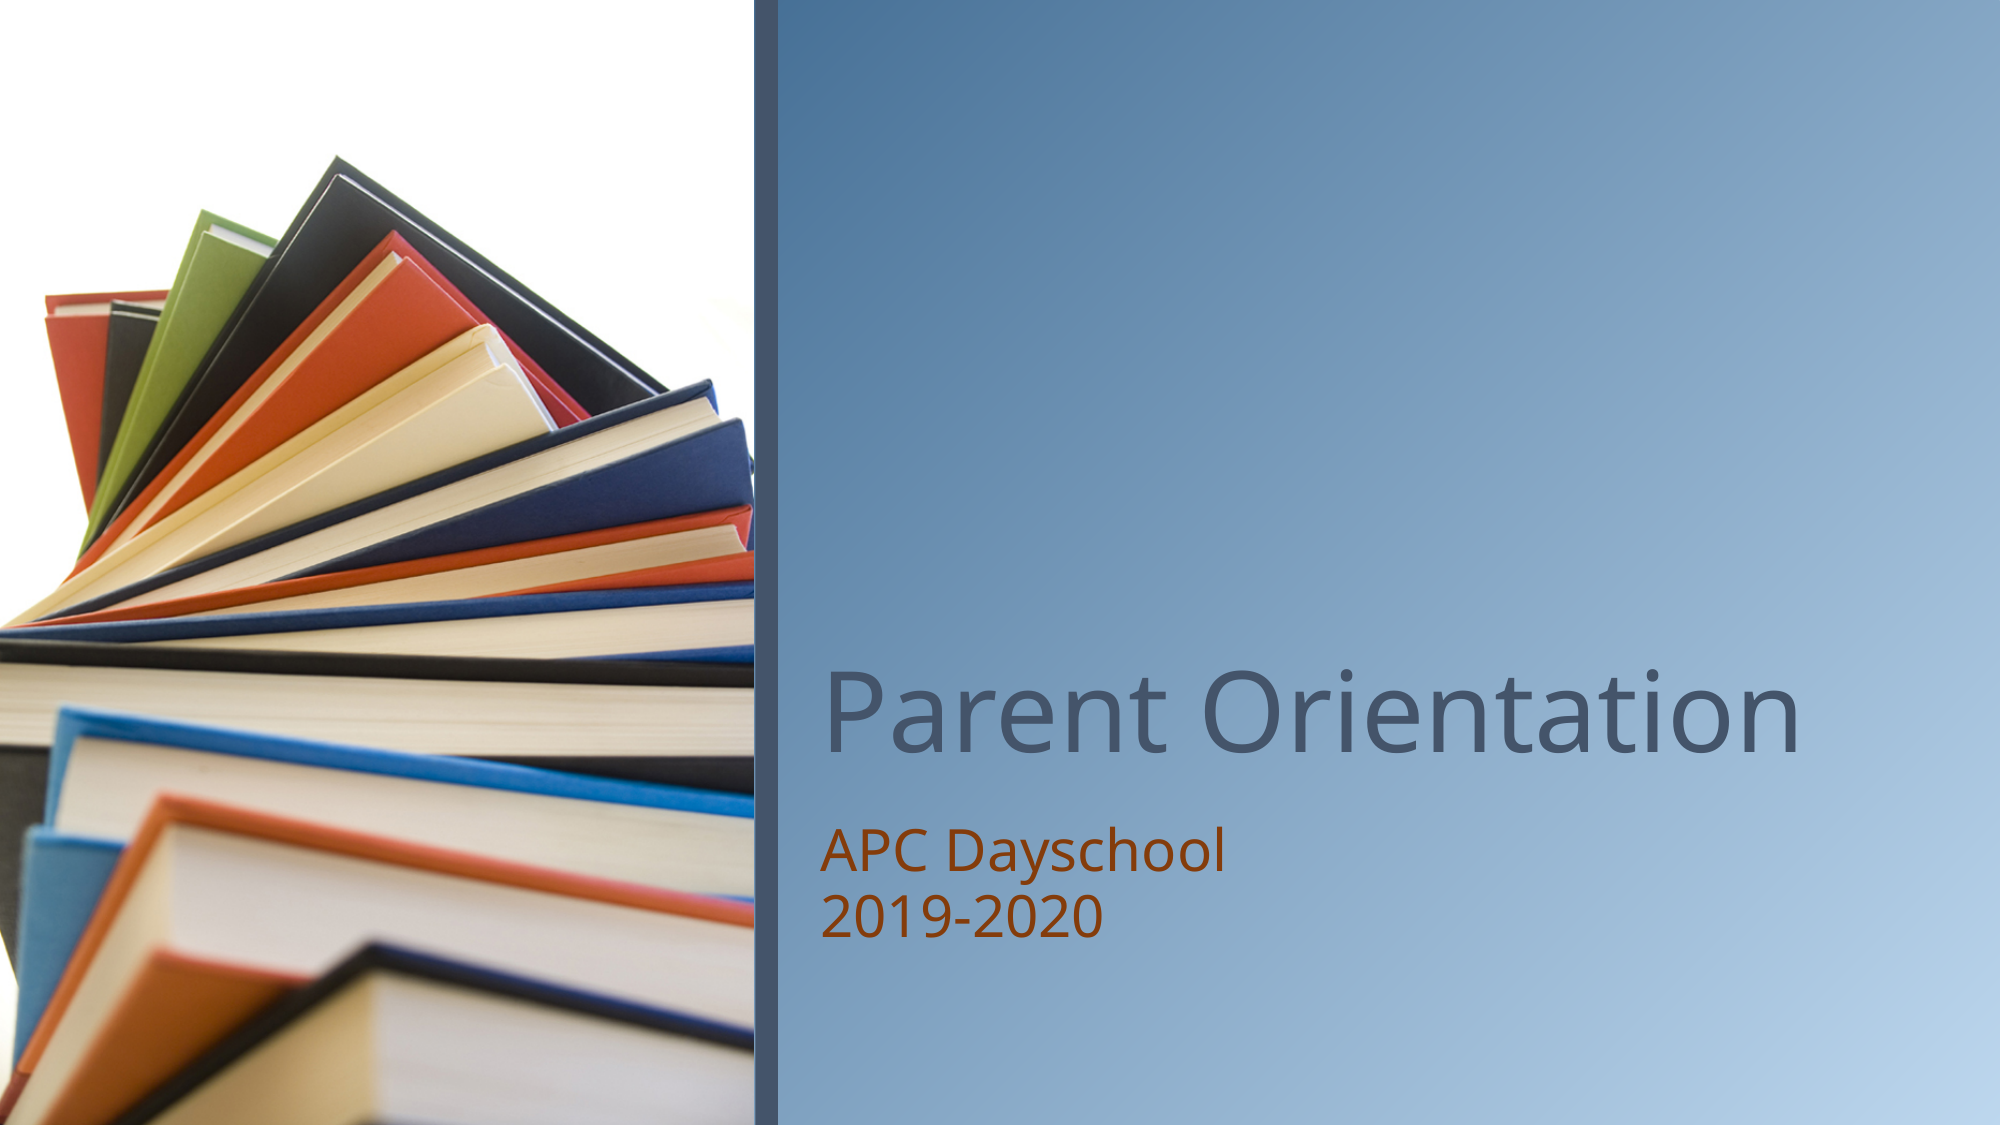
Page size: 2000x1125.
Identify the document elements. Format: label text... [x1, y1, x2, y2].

subtitle APC Dayschool 2019-2020 [800, 808, 1951, 1013]
picture [0, 0, 754, 1125]
title Parent Orientation [800, 245, 1951, 787]
